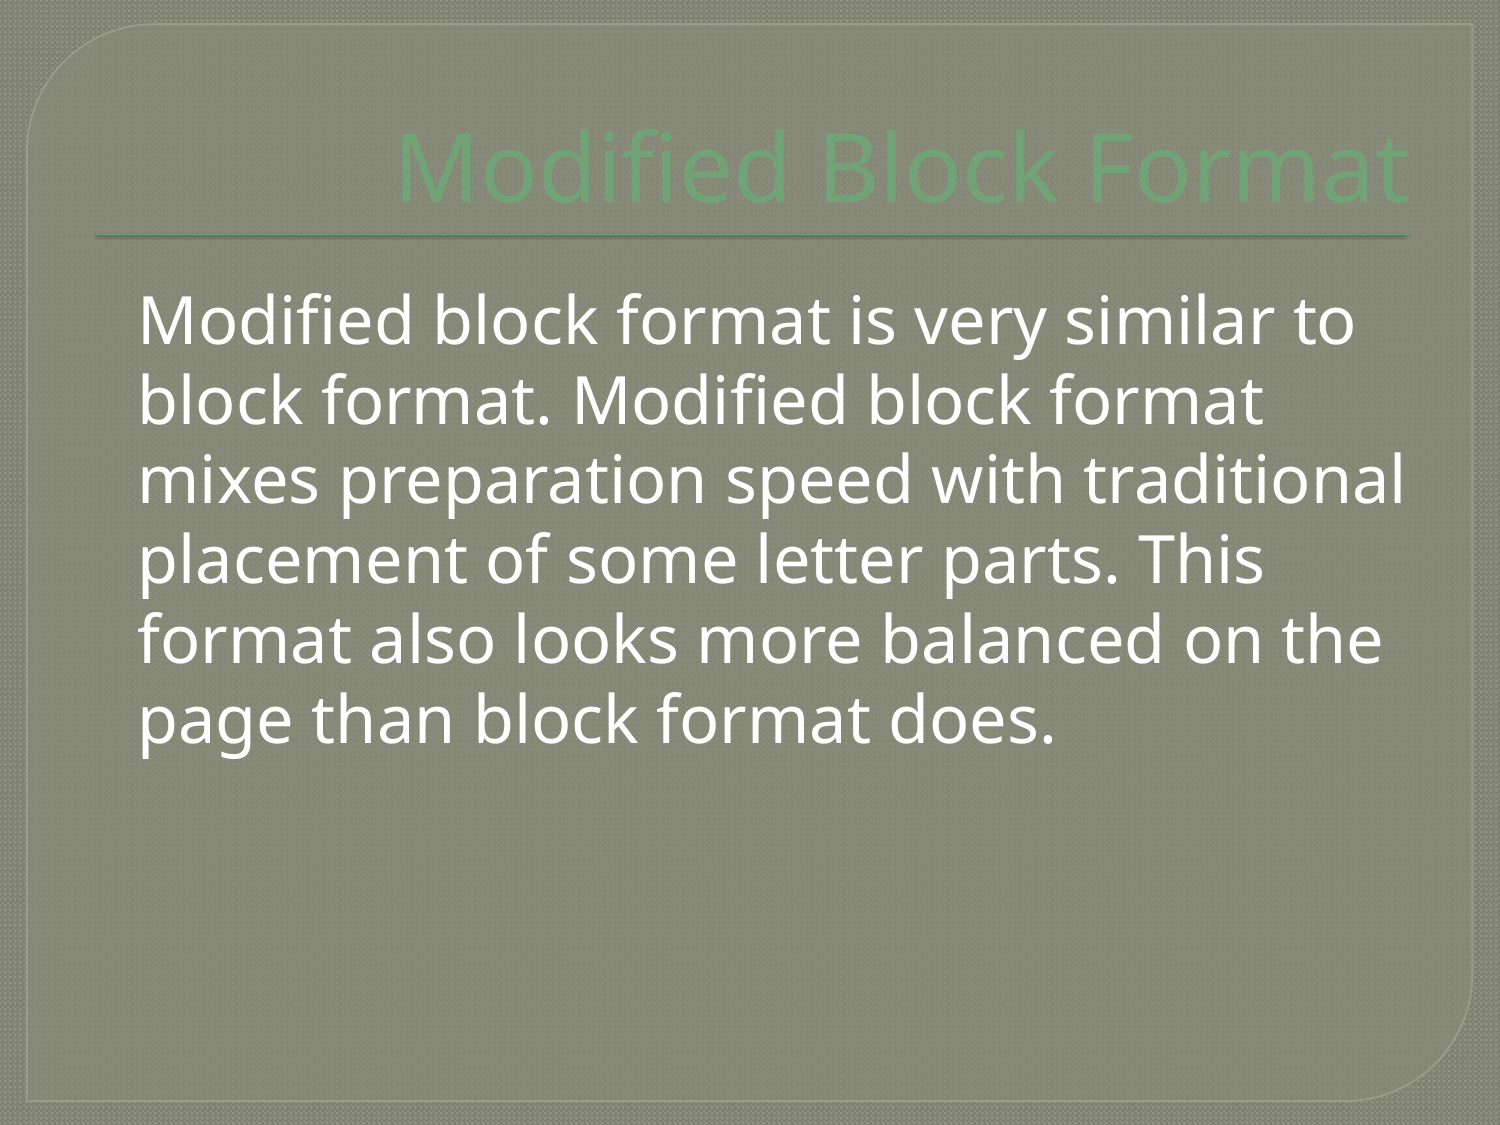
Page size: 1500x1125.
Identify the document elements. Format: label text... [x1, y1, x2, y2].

list Modified block format is very similar to block format. Modified block format mixes preparation speed with traditional placement of some letter parts. This format also looks more balanced on the page than block format does. [75, 270, 1425, 1013]
title Modified Block Format [75, 41, 1425, 230]
